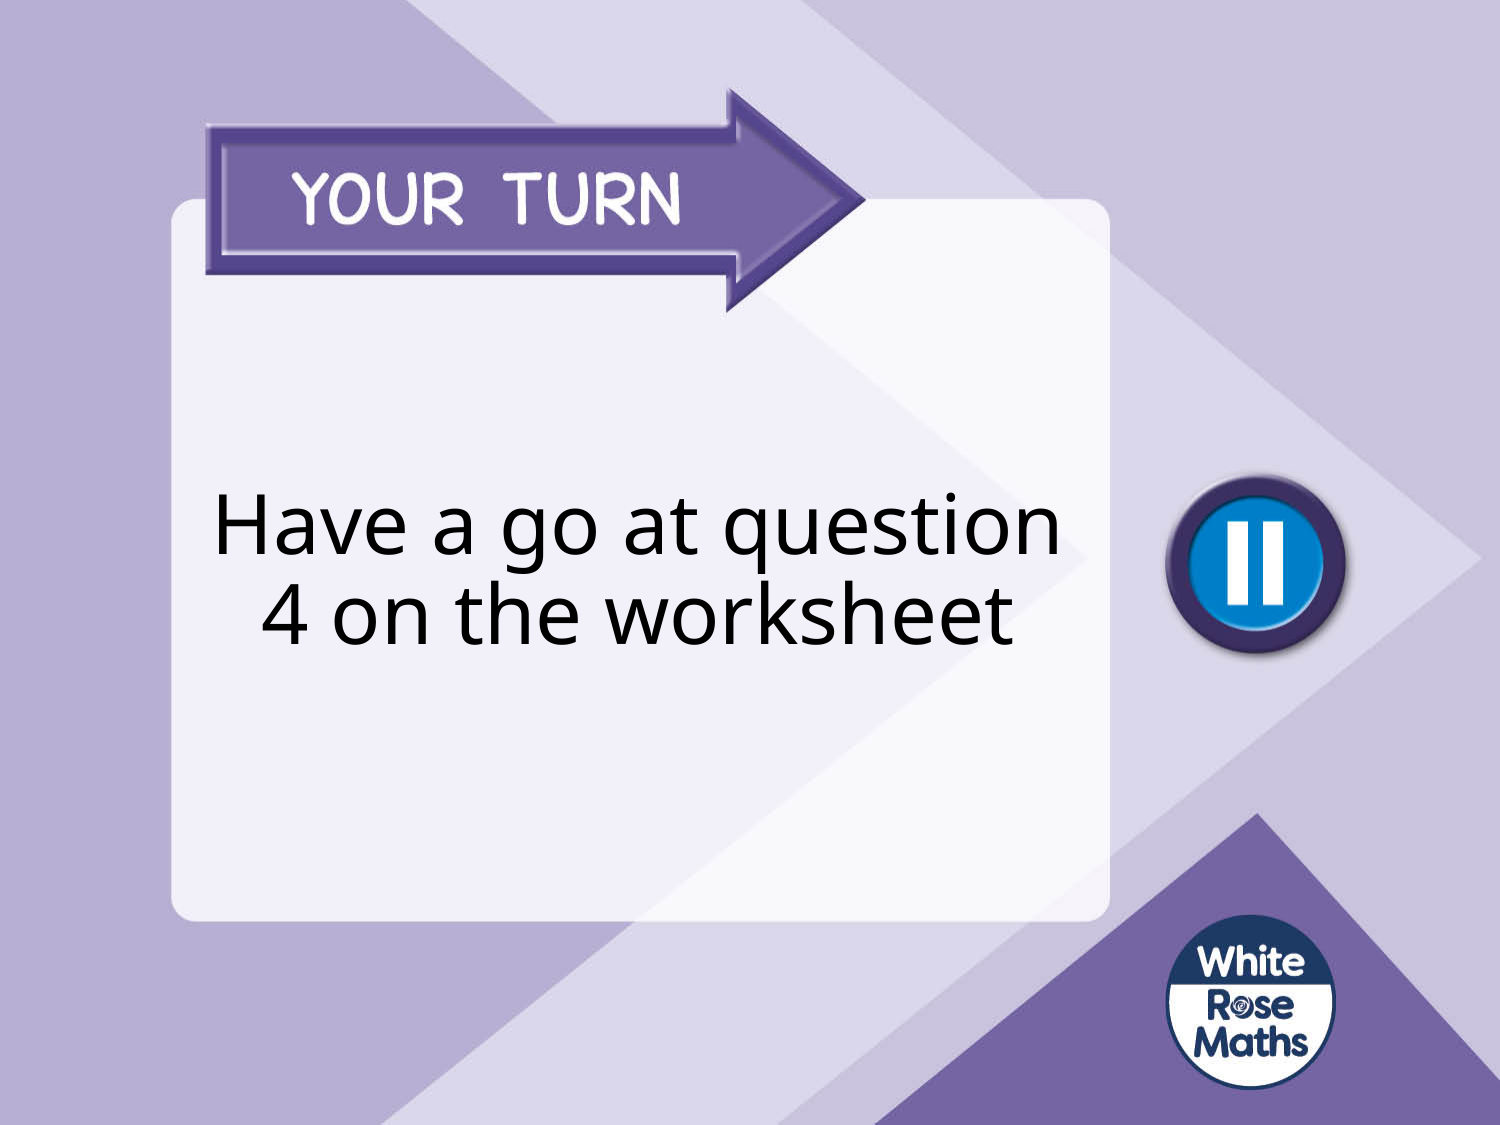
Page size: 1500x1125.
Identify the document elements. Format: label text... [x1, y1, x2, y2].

picture [0, 0, 1500, 1125]
title Have a go at question 4 on the worksheet [170, 326, 1106, 820]
